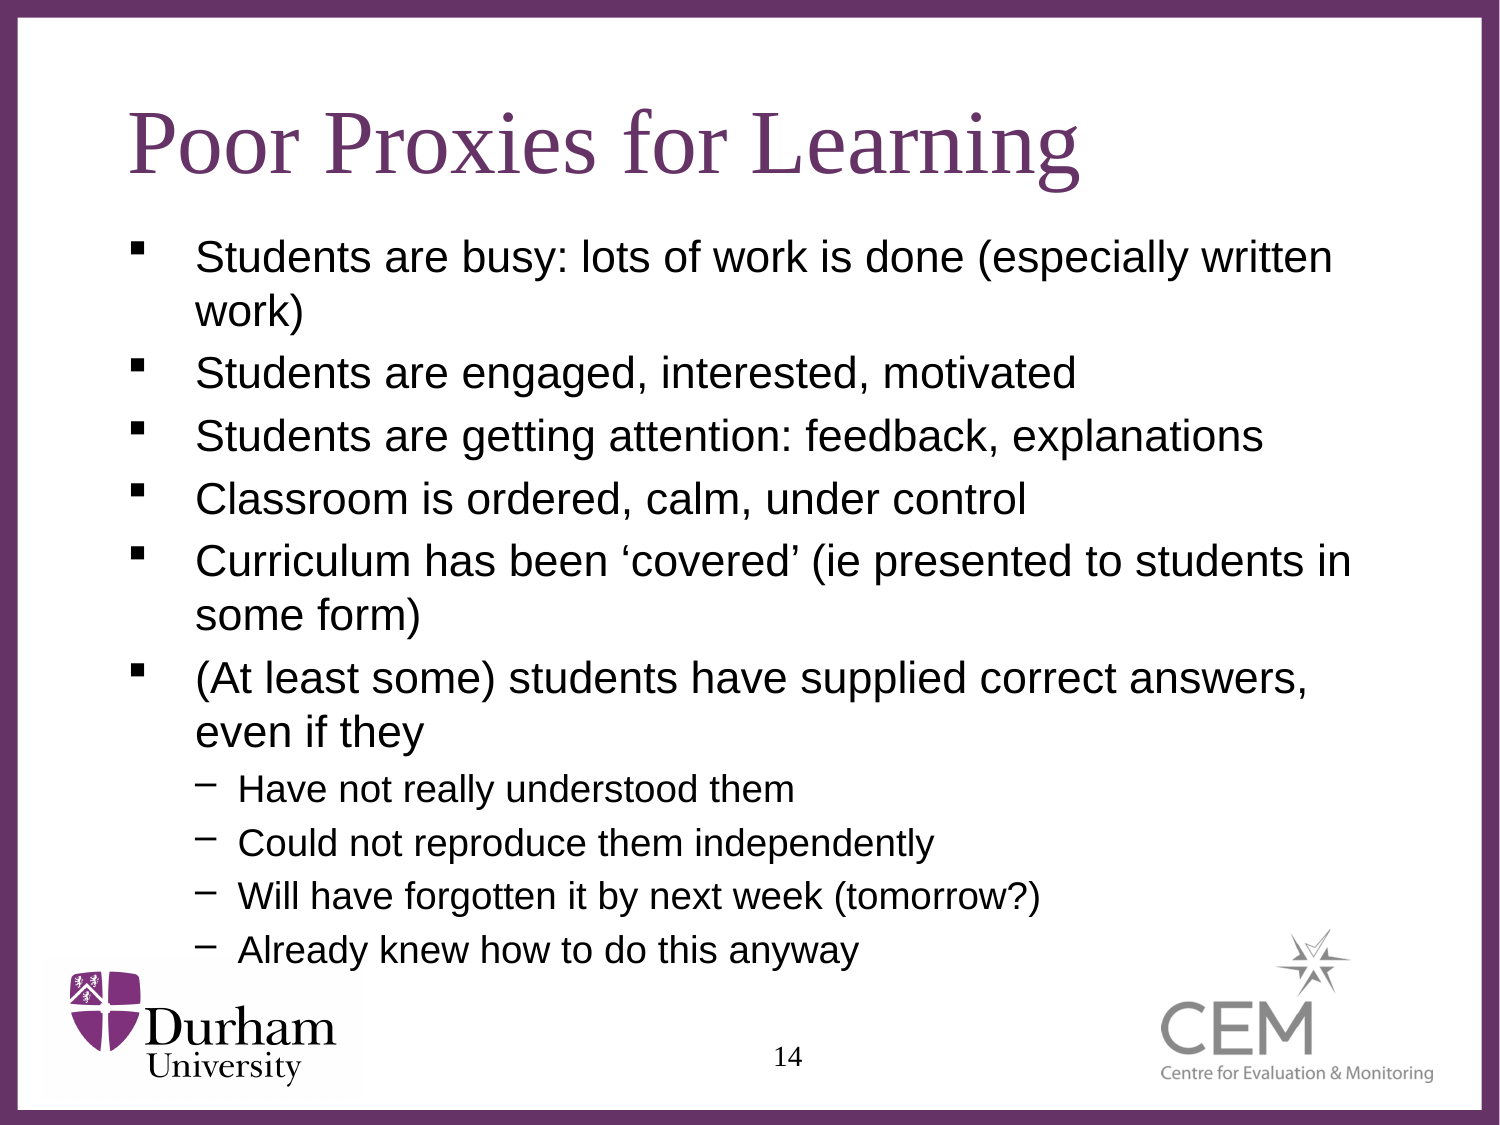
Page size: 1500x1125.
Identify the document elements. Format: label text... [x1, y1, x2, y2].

list Students are busy: lots of work is done (especially written work) Students are engaged, interested, motivated Students are getting attention: feedback, explanations Classroom is ordered, calm, under control Curriculum has been ‘covered’ (ie presented to students in some form) (At least some) students have supplied correct answers, even if they Have not really understood them Could not reproduce them independently Will have forgotten it by next week (tomorrow?) Already knew how to do this anyway [112, 219, 1388, 988]
slide_number 14 [631, 1029, 944, 1100]
title Poor Proxies for Learning [112, 66, 1388, 209]
picture [43, 958, 363, 1100]
picture [1161, 929, 1433, 1083]
